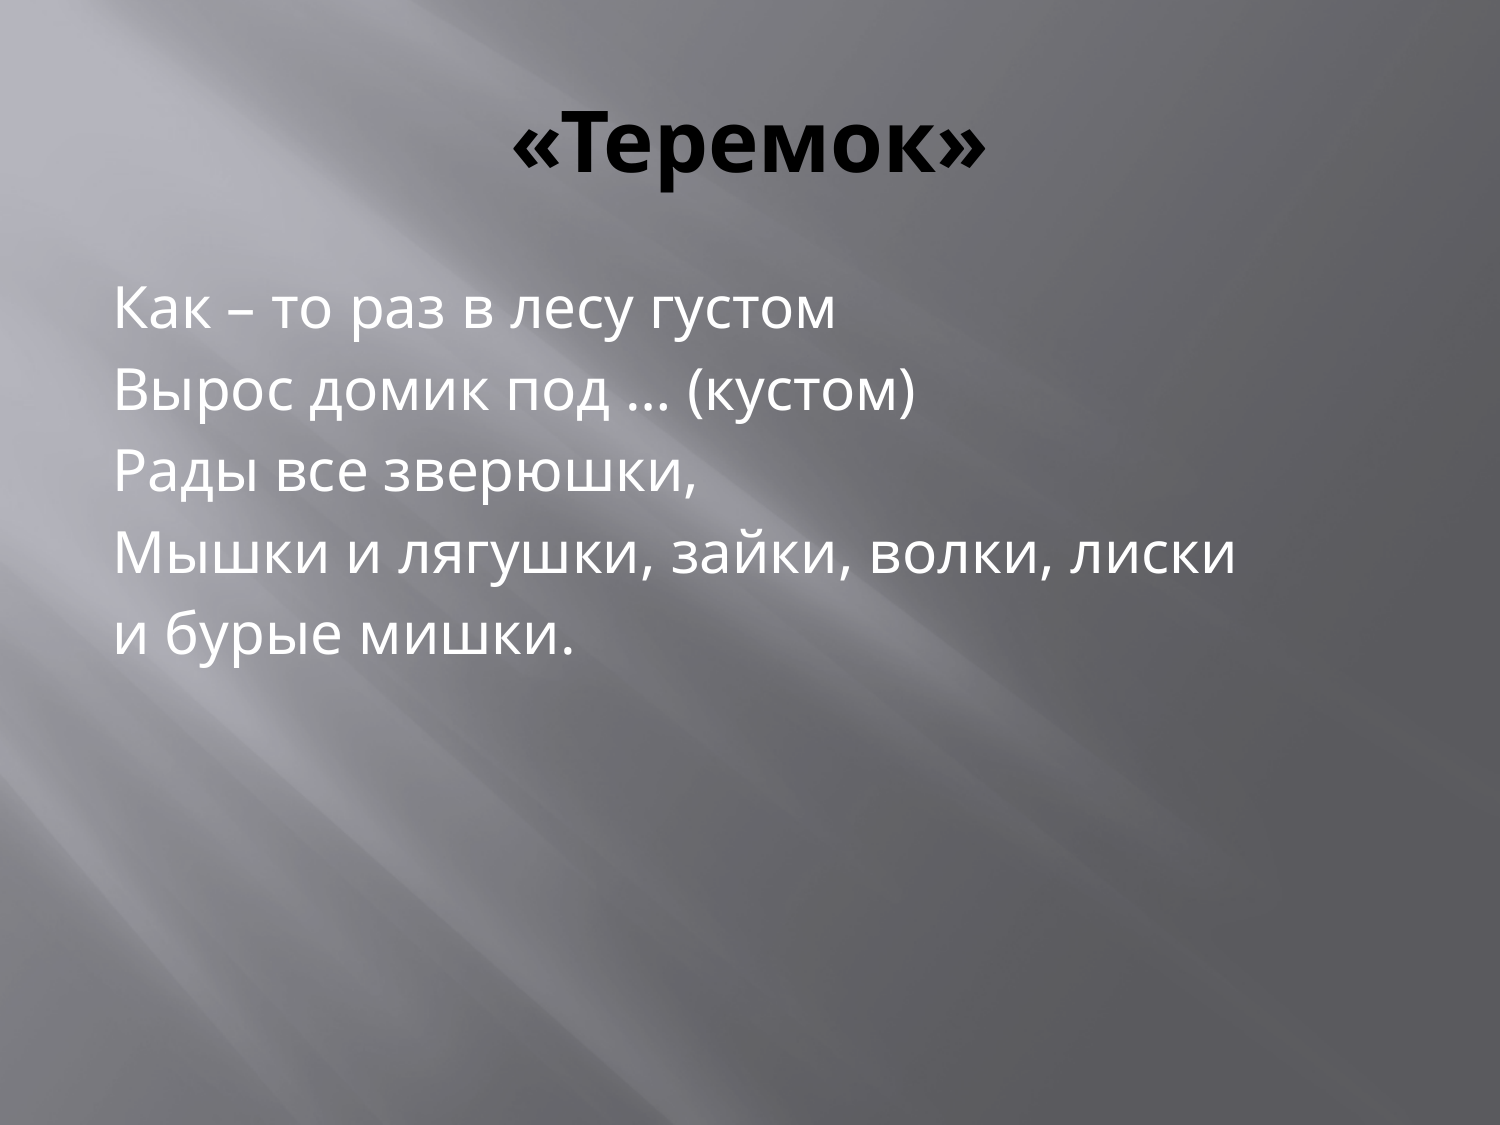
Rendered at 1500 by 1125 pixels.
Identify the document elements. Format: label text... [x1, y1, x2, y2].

list Как – то раз в лесу густом Вырос домик под … (кустом) Рады все зверюшки, Мышки и лягушки, зайки, волки, лиски и бурые мишки. [75, 262, 1425, 1035]
title «Теремок» [75, 45, 1425, 233]
